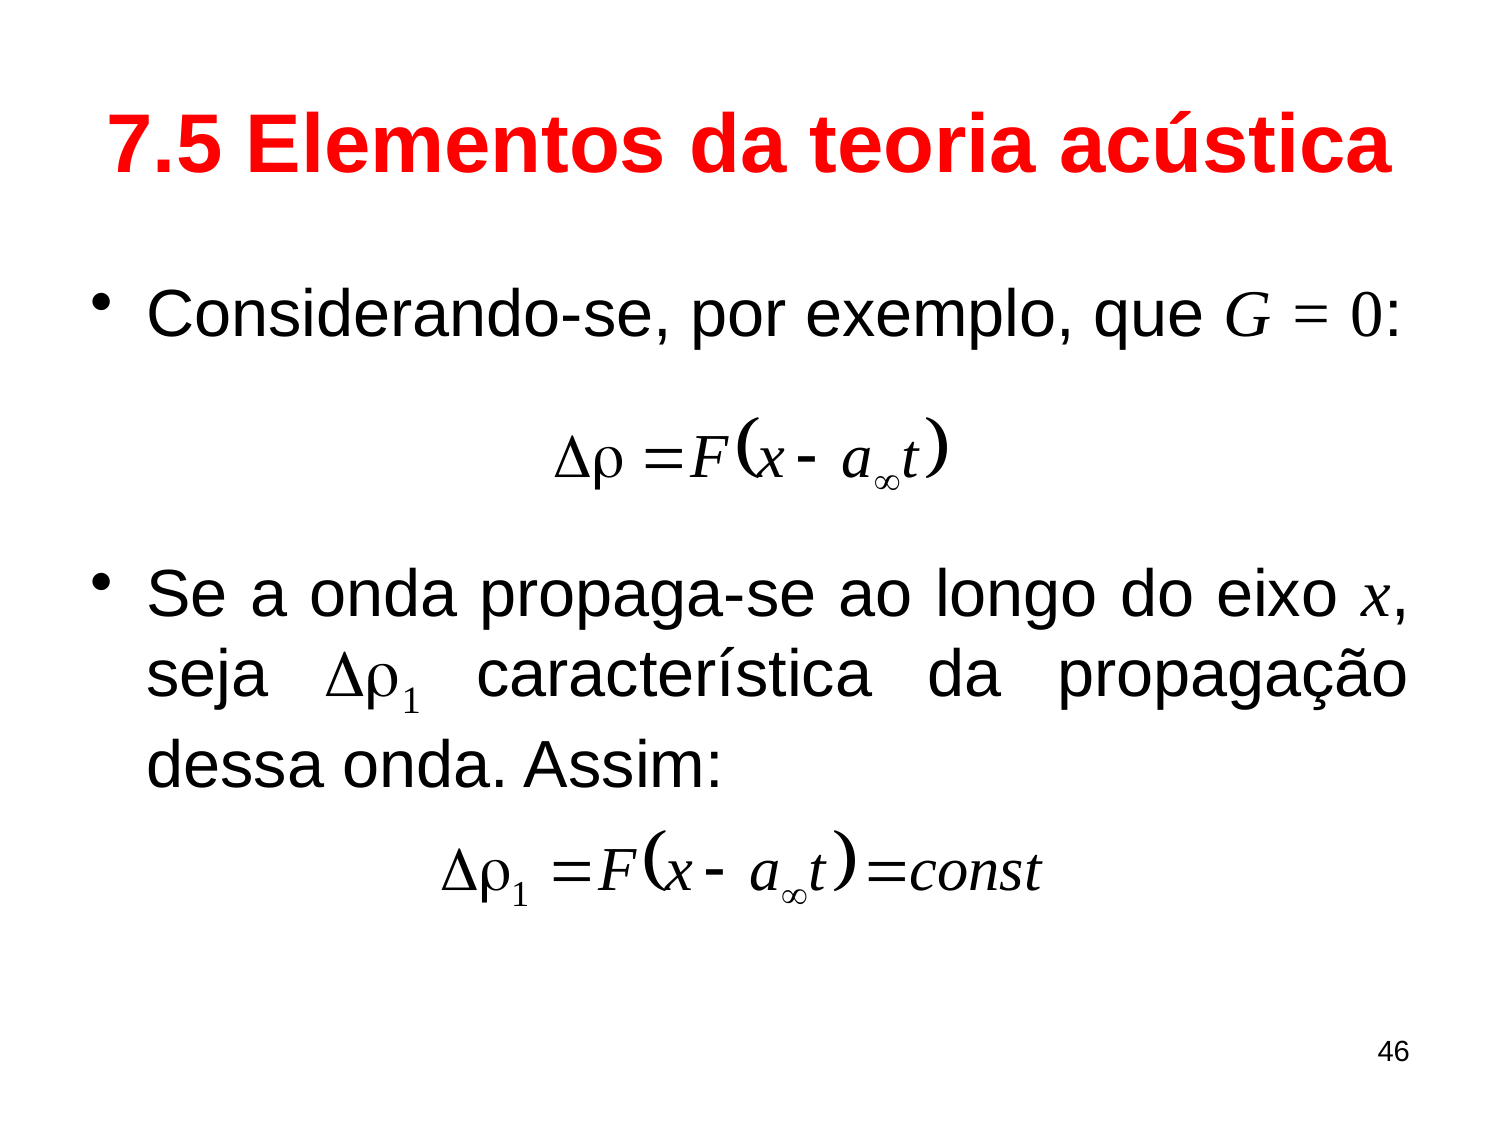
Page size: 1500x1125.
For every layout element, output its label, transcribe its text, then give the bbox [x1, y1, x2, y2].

slide_number 46 [1074, 1024, 1426, 1103]
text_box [543, 414, 951, 504]
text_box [430, 828, 1057, 918]
list Considerando-se, por exemplo, que G = 0: Se a onda propaga-se ao longo do eixo x, seja Dr1 característica da propagação dessa onda. Assim: [74, 262, 1426, 1006]
title 7.5 Elementos da teoria acústica [74, 44, 1426, 233]
